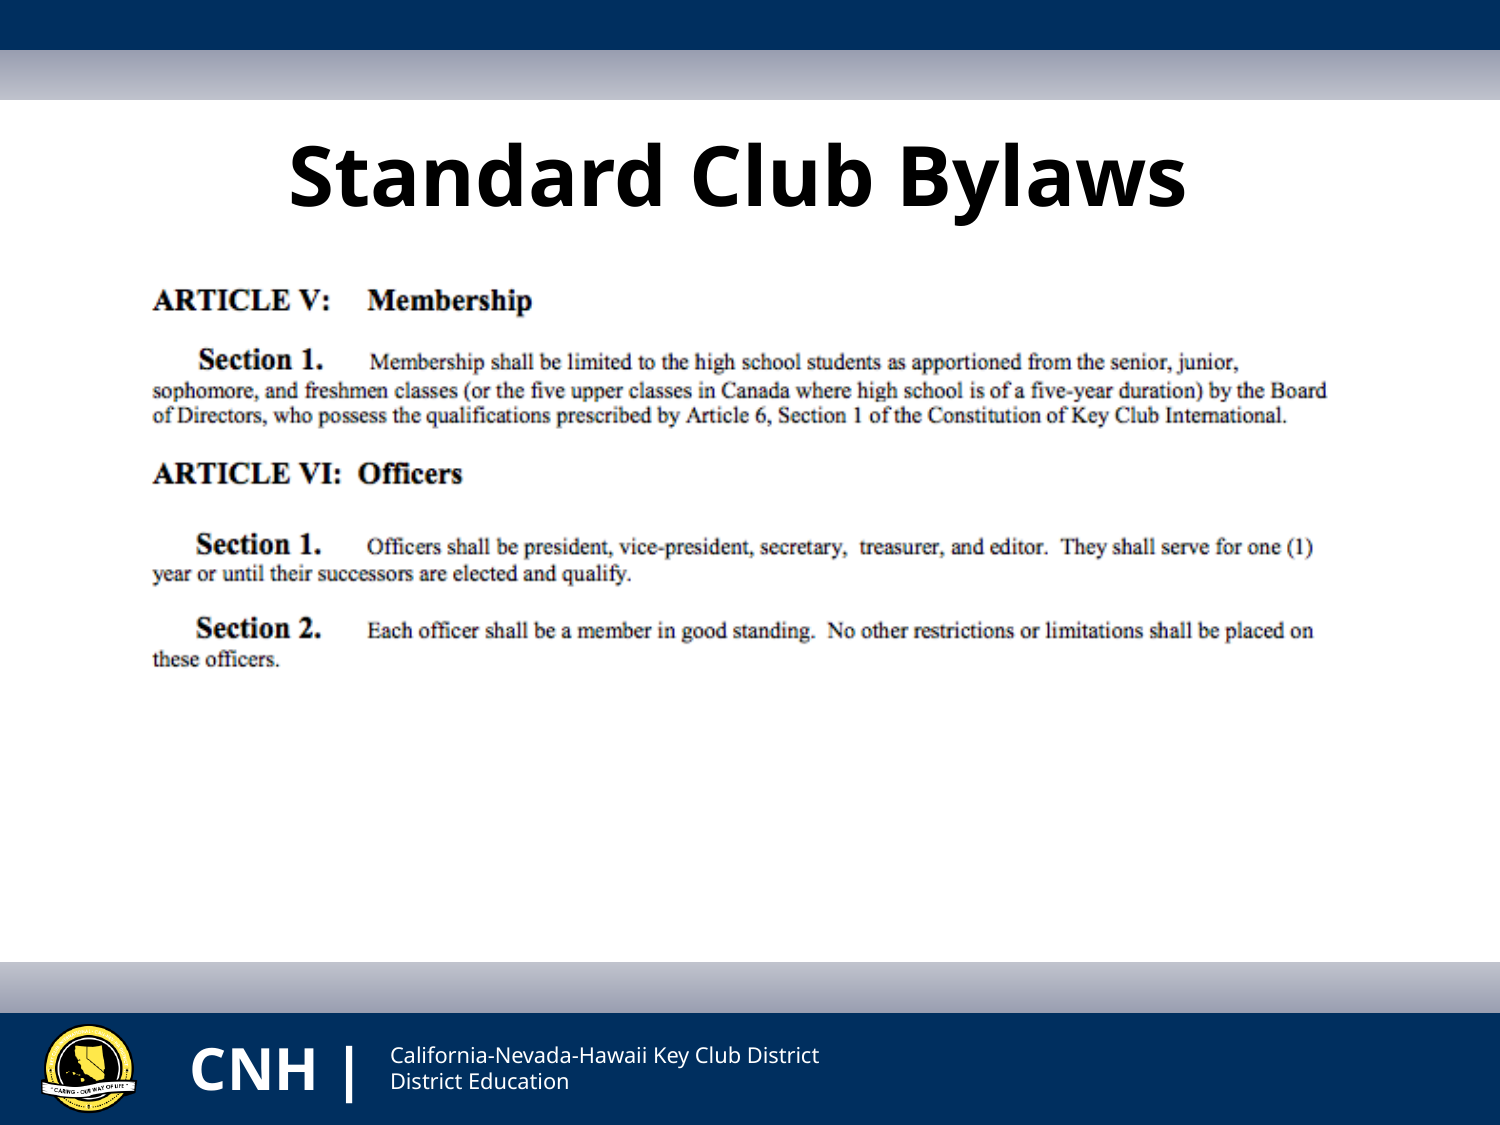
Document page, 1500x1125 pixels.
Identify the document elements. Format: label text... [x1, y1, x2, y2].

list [74, 266, 1426, 750]
title Standard Club Bylaws [75, 79, 1425, 266]
picture [37, 1020, 139, 1118]
